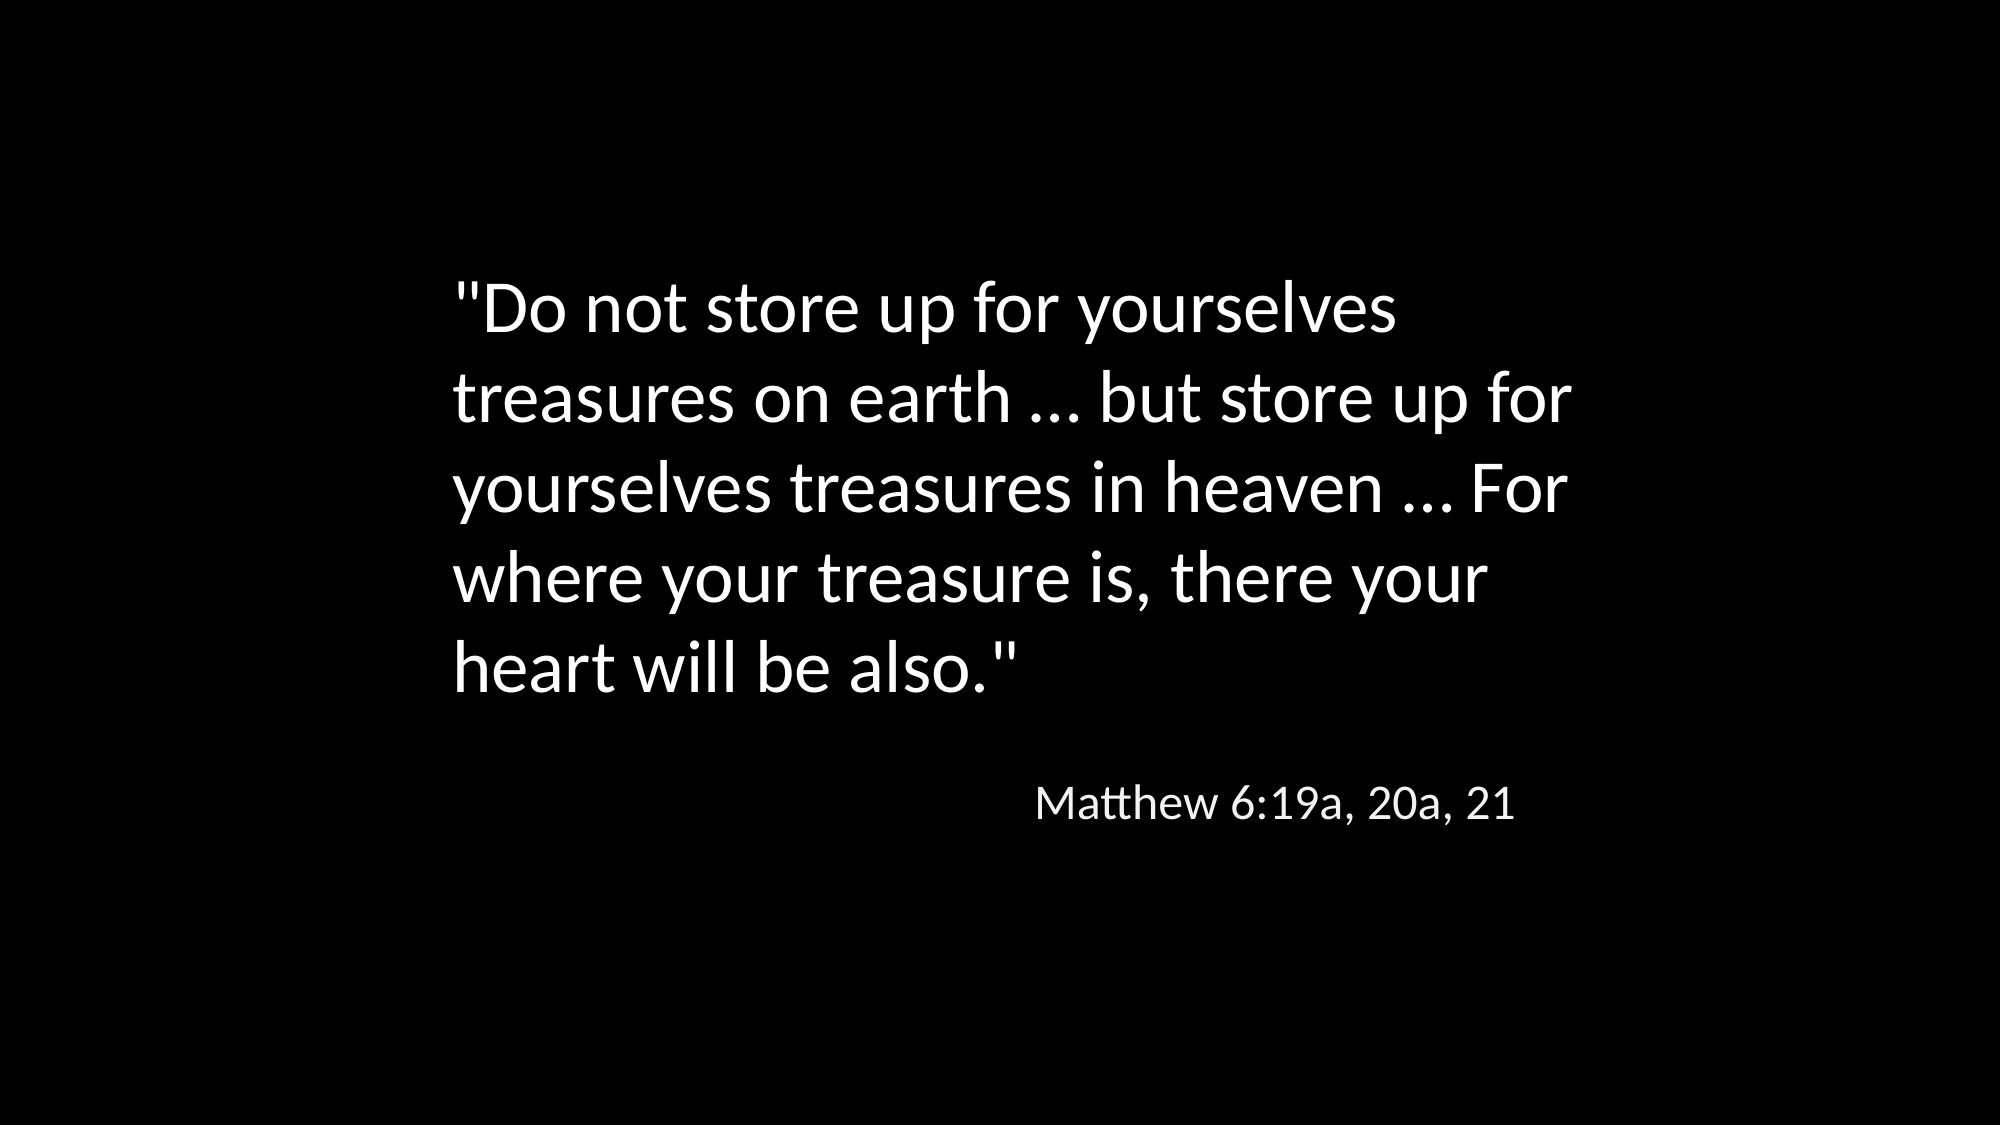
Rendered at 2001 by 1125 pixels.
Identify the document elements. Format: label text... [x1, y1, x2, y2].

text_box "Do not store up for yourselves treasures on earth … but store up for yourselves treasures in heaven … For where your treasure is, there your heart will be also." [437, 249, 1600, 715]
text_box Matthew 6:19a, 20a, 21 [999, 762, 1550, 838]
